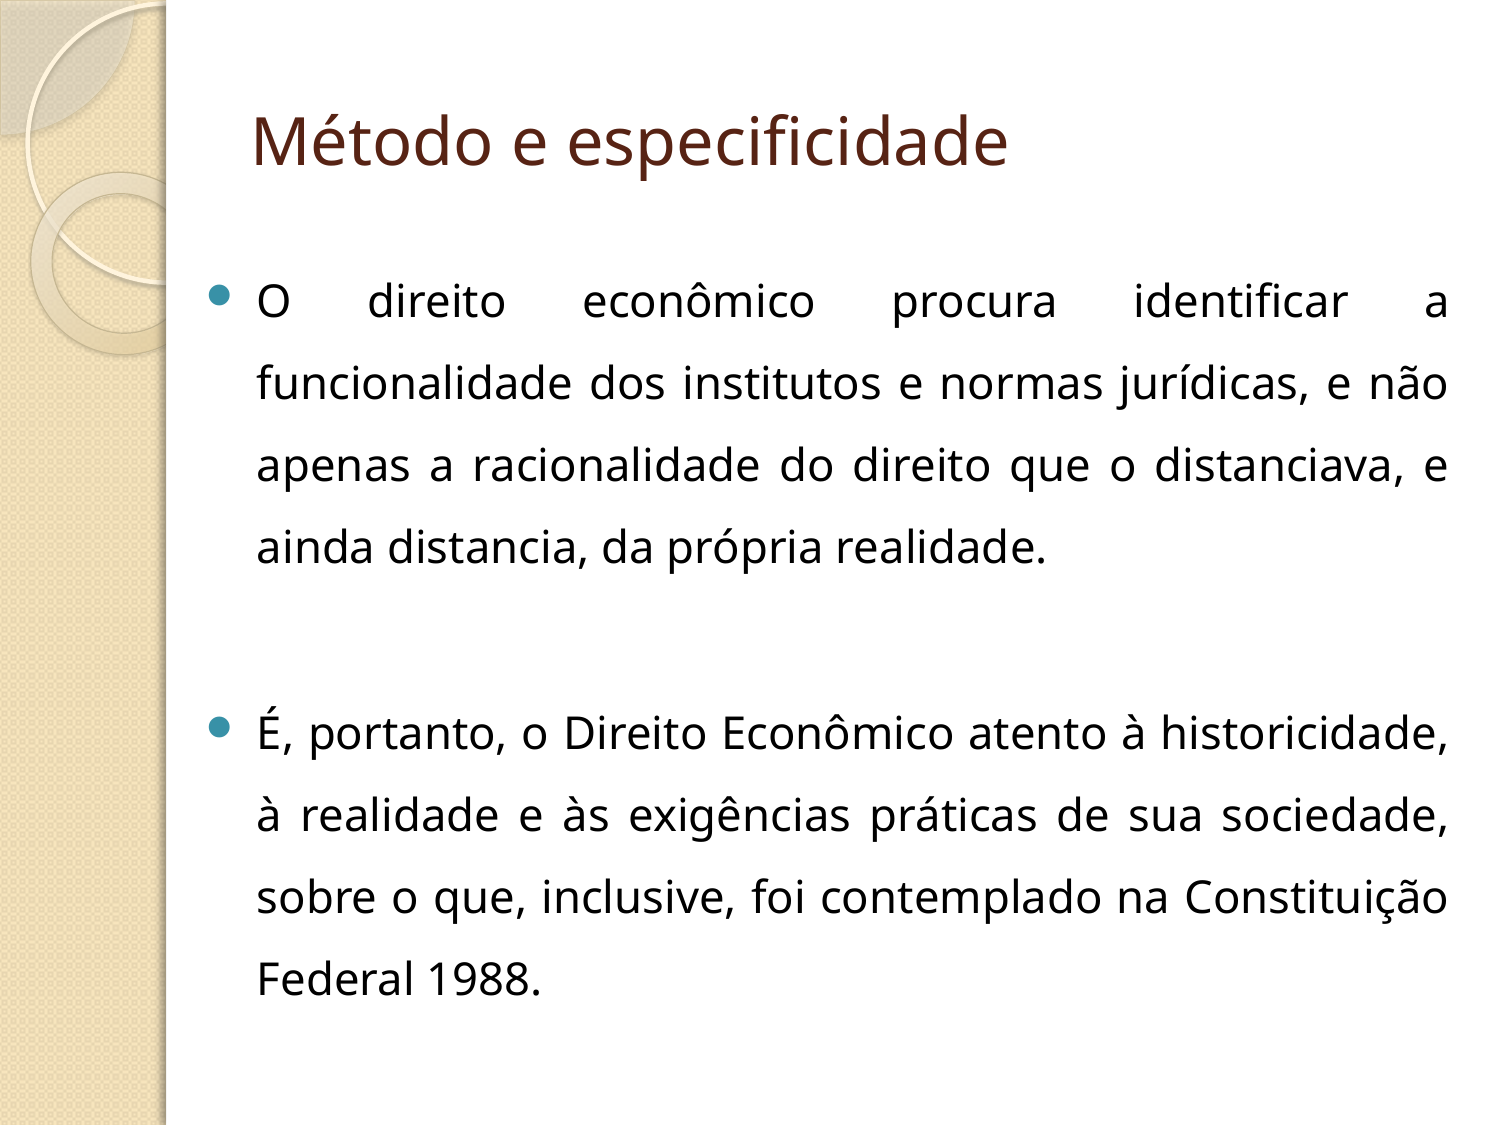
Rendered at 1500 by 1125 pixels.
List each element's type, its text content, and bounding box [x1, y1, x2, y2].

title Método e especificidade [235, 45, 1466, 233]
list O direito econômico procura identificar a funcionalidade dos institutos e normas jurídicas, e não apenas a racionalidade do direito que o distanciava, e ainda distancia, da própria realidade. É, portanto, o Direito Econômico atento à historicidade, à realidade e às exigências práticas de sua sociedade, sobre o que, inclusive, foi contemplado na Constituição Federal 1988. [183, 237, 1466, 1025]
